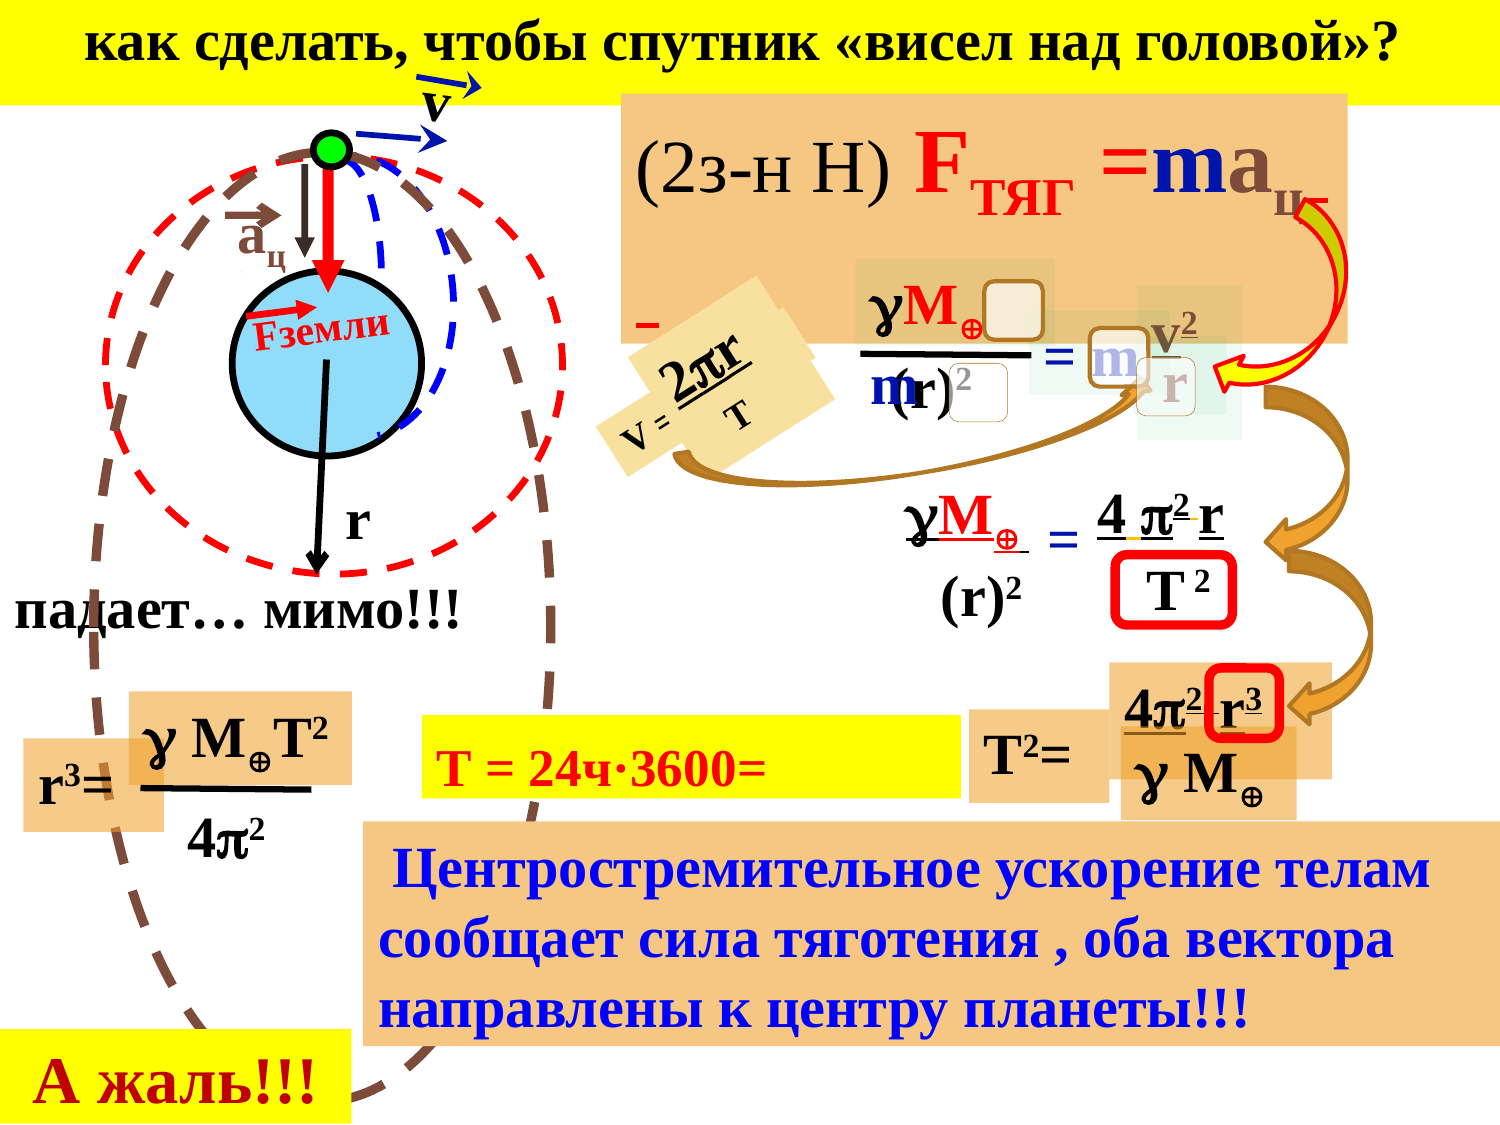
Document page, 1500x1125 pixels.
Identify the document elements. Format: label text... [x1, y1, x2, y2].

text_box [968, 661, 1333, 821]
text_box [222, 187, 317, 274]
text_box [397, 30, 491, 198]
text_box [945, 460, 996, 466]
title как сделать, чтобы спутник «висел над головой»? [0, 0, 1500, 106]
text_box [855, 258, 1243, 444]
text_box [731, 475, 882, 488]
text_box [1122, 467, 1308, 631]
text_box [93, 152, 551, 1098]
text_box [890, 468, 1126, 652]
text_box [313, 132, 350, 167]
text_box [595, 320, 819, 468]
text_box Fземли [234, 281, 425, 369]
text_box Т = 24ч·3600= [421, 714, 958, 799]
text_box [1316, 552, 1374, 702]
text_box (2з-н Н) FТЯГ =maц [621, 93, 1348, 344]
text_box [351, 155, 387, 171]
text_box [23, 691, 353, 833]
text_box [1263, 384, 1350, 540]
text_box падает… мимо!!! [0, 562, 95, 648]
text_box Центростремительное ускорение телам сообщает сила тяготения , оба вектора направлены к центру планеты!!! [363, 821, 1500, 1047]
text_box А жаль!!! [0, 1029, 352, 1124]
text_box [105, 165, 267, 425]
text_box [1252, 197, 1349, 387]
text_box [438, 214, 563, 462]
